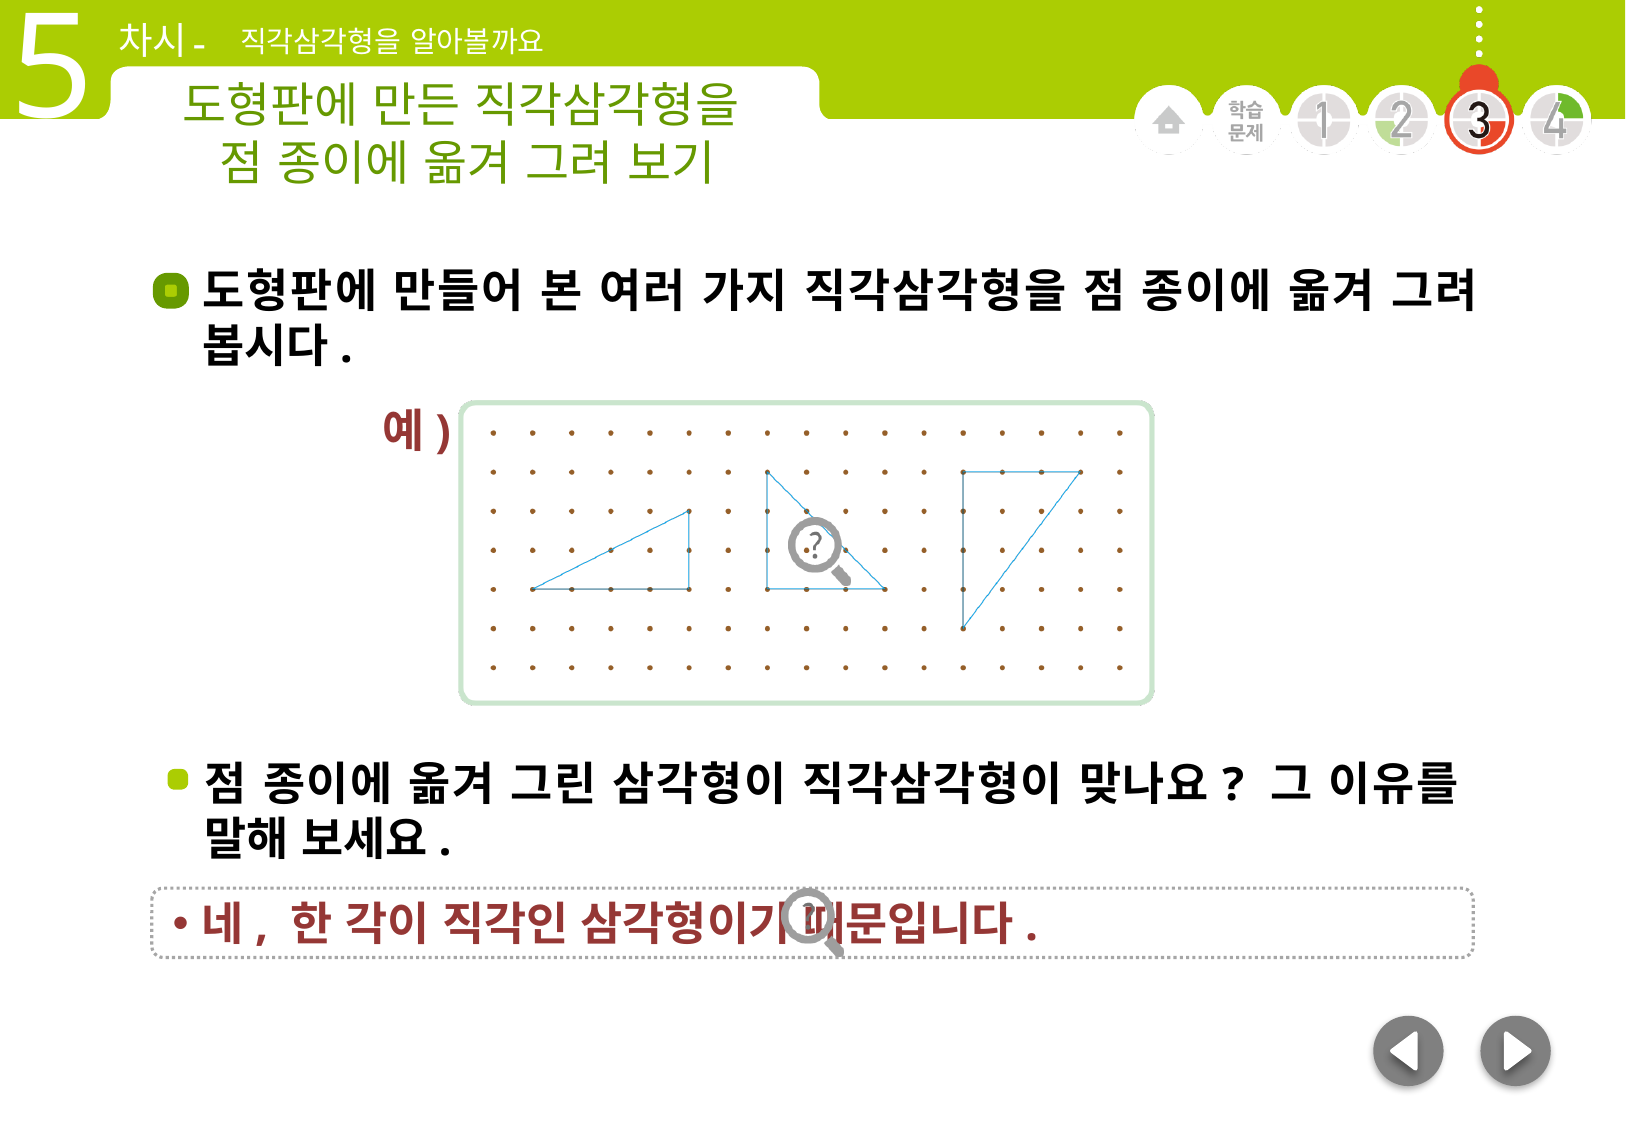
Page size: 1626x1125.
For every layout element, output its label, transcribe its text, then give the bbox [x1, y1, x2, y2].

text_box 네, 한 각이 직각인 삼각형이기 때문입니다. [157, 887, 780, 958]
text_box 예) [367, 393, 439, 464]
text_box 네, 한 각이 직각인 삼각형이기 때문입니다. [845, 887, 1219, 958]
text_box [1480, 1015, 1551, 1087]
picture [1133, 4, 1592, 155]
text_box [149, 887, 160, 960]
text_box 도형판에 만든 직각삼각형을 점 종이에 옮겨 그려 보기 [109, 67, 827, 198]
picture [444, 382, 1172, 713]
picture [781, 888, 844, 958]
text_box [1373, 1015, 1444, 1087]
text_box [1218, 886, 1476, 960]
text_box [167, 746, 1474, 874]
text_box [152, 254, 1494, 381]
